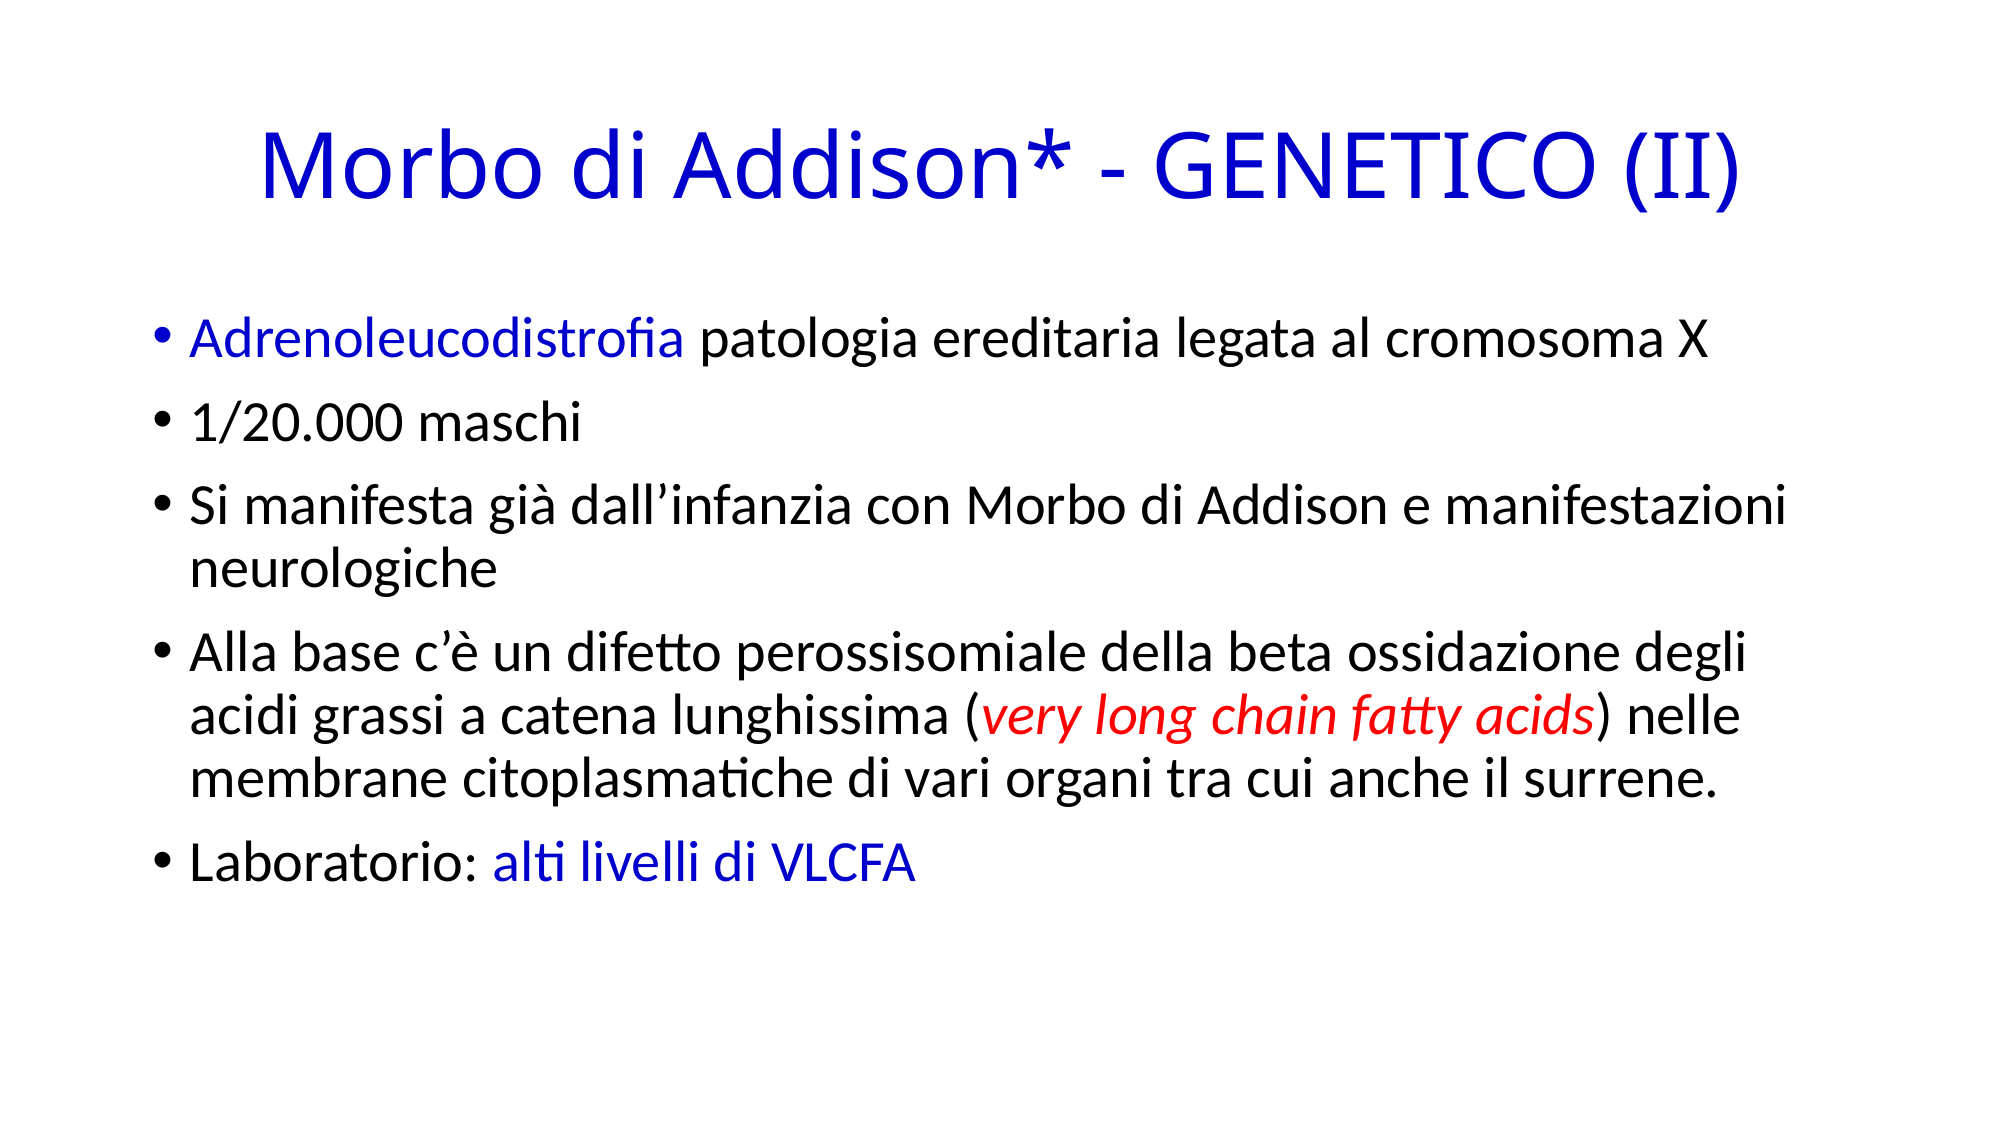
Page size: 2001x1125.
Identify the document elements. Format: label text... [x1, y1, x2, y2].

title Morbo di Addison* - GENETICO (II) [137, 59, 1863, 278]
list Adrenoleucodistrofia patologia ereditaria legata al cromosoma X 1/20.000 maschi Si manifesta già dall’infanzia con Morbo di Addison e manifestazioni neurologiche Alla base c’è un difetto perossisomiale della beta ossidazione degli acidi grassi a catena lunghissima (very long chain fatty acids) nelle membrane citoplasmatiche di vari organi tra cui anche il surrene. Laboratorio: alti livelli di VLCFA [137, 299, 1863, 1014]
